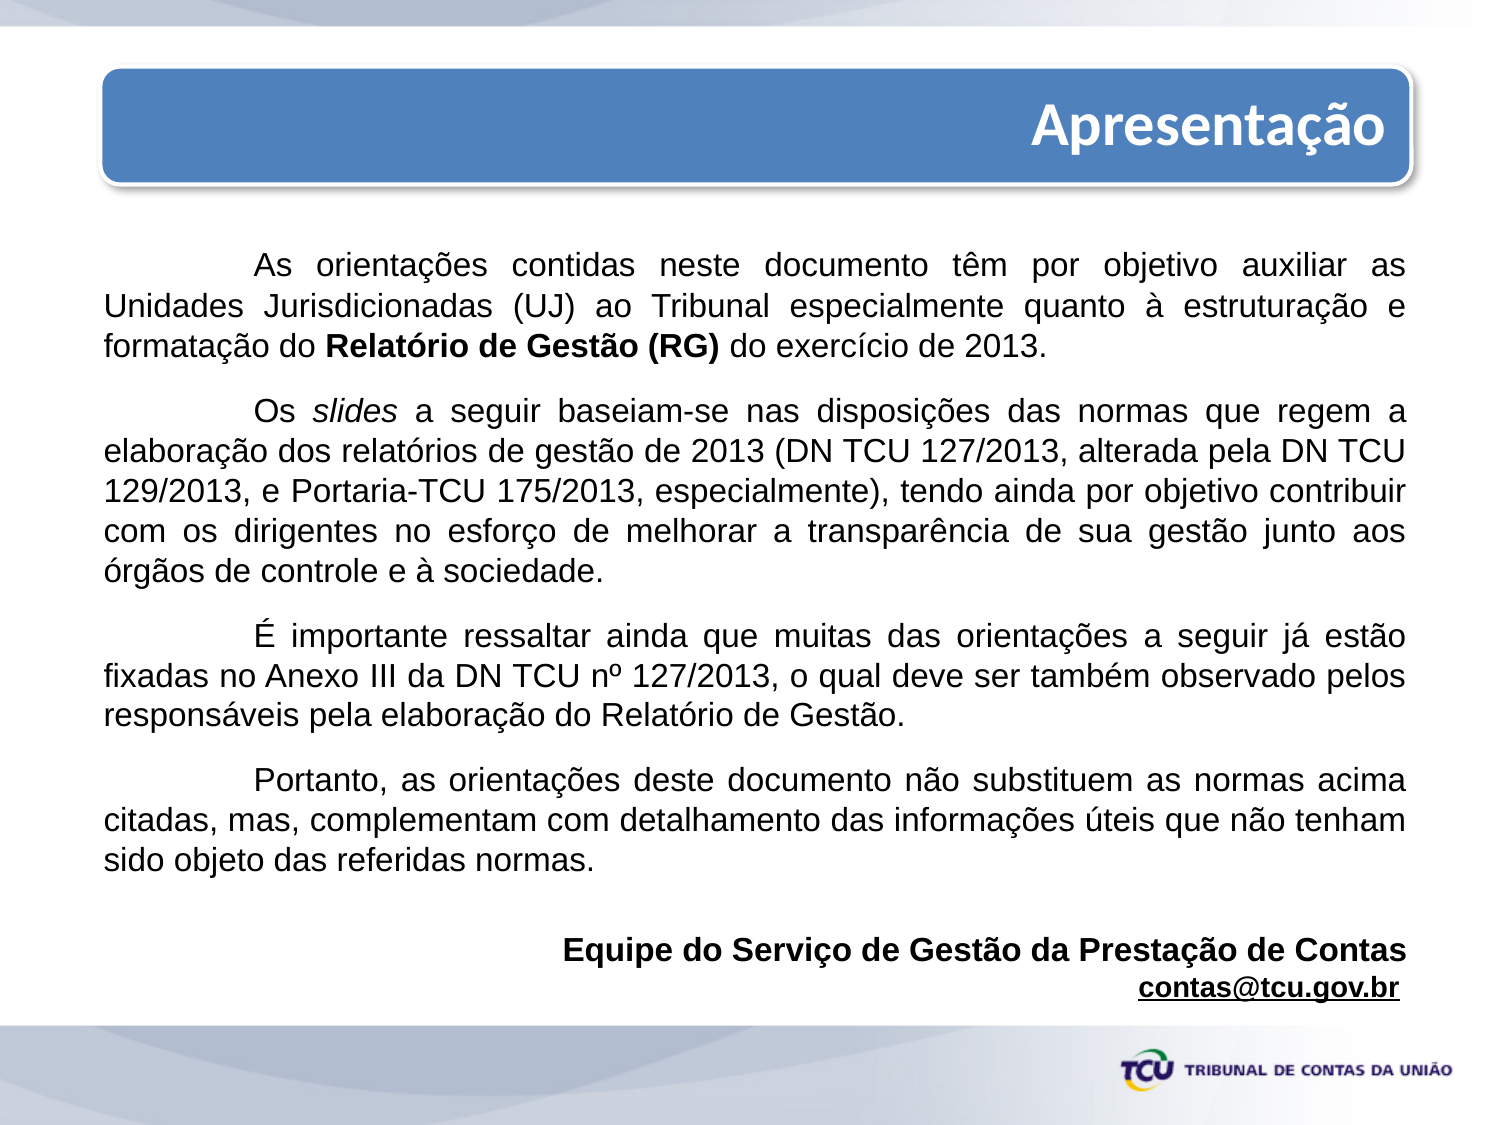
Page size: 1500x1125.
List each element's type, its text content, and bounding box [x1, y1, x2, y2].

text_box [100, 66, 1412, 185]
picture [0, 0, 1500, 1125]
list As orientações contidas neste documento têm por objetivo auxiliar as Unidades Jurisdicionadas (UJ) ao Tribunal especialmente quanto à estruturação e formatação do Relatório de Gestão (RG) do exercício de 2013. Os slides a seguir baseiam-se nas disposições das normas que regem a elaboração dos relatórios de gestão de 2013 (DN TCU 127/2013, alterada pela DN TCU 129/2013, e Portaria-TCU 175/2013, especialmente), tendo ainda por objetivo contribuir com os dirigentes no esforço de melhorar a transparência de sua gestão junto aos órgãos de controle e à sociedade. É importante ressaltar ainda que muitas das orientações a seguir já estão fixadas no Anexo III da DN TCU nº 127/2013, o qual deve ser também observado pelos responsáveis pela elaboração do Relatório de Gestão. Portanto, as orientações deste documento não substituem as normas acima citadas, mas, complementam com detalhamento das informações úteis que não tenham sido objeto das referidas normas. Equipe do Serviço de Gestão da Prestação de Contas contas@tcu.gov.br [88, 231, 1424, 1024]
